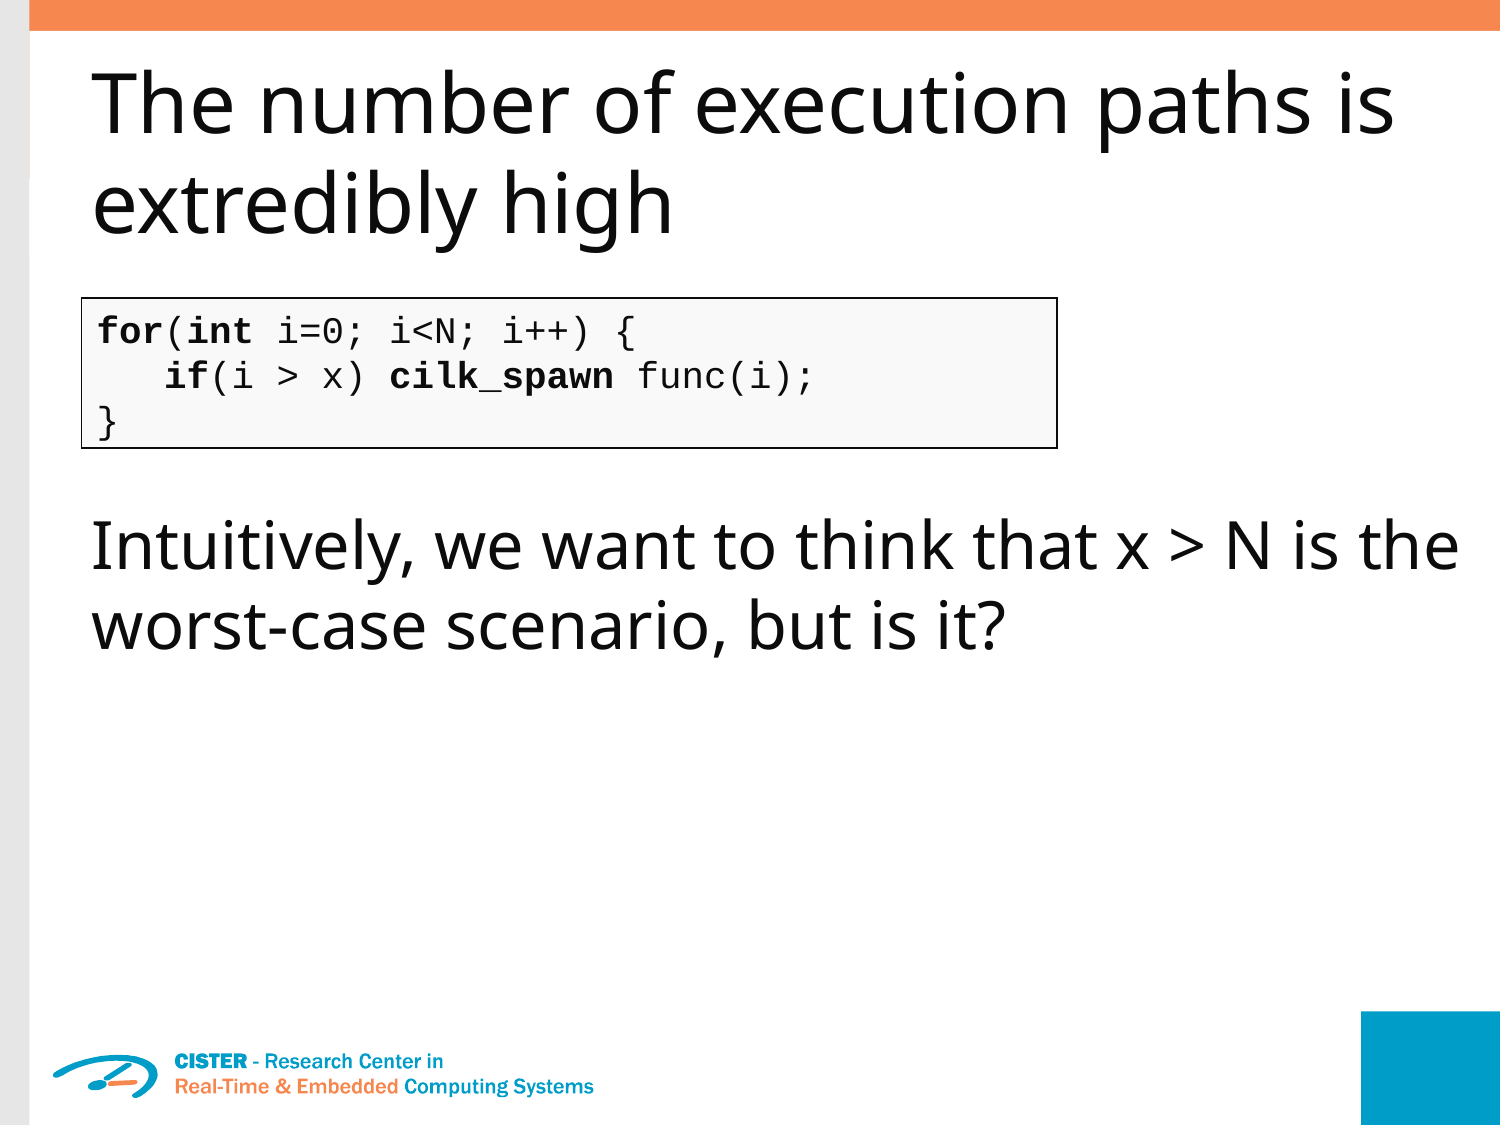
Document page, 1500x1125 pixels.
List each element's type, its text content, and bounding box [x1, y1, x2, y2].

text_box Intuitively, we want to think that x > N is the worst-case scenario, but is it? [76, 495, 1500, 670]
text_box for(int i=0; i<N; i++) { if(i > x) cilk_spawn func(i); } [81, 298, 1057, 448]
text_box The number of execution paths is extredibly high [76, 42, 1489, 258]
